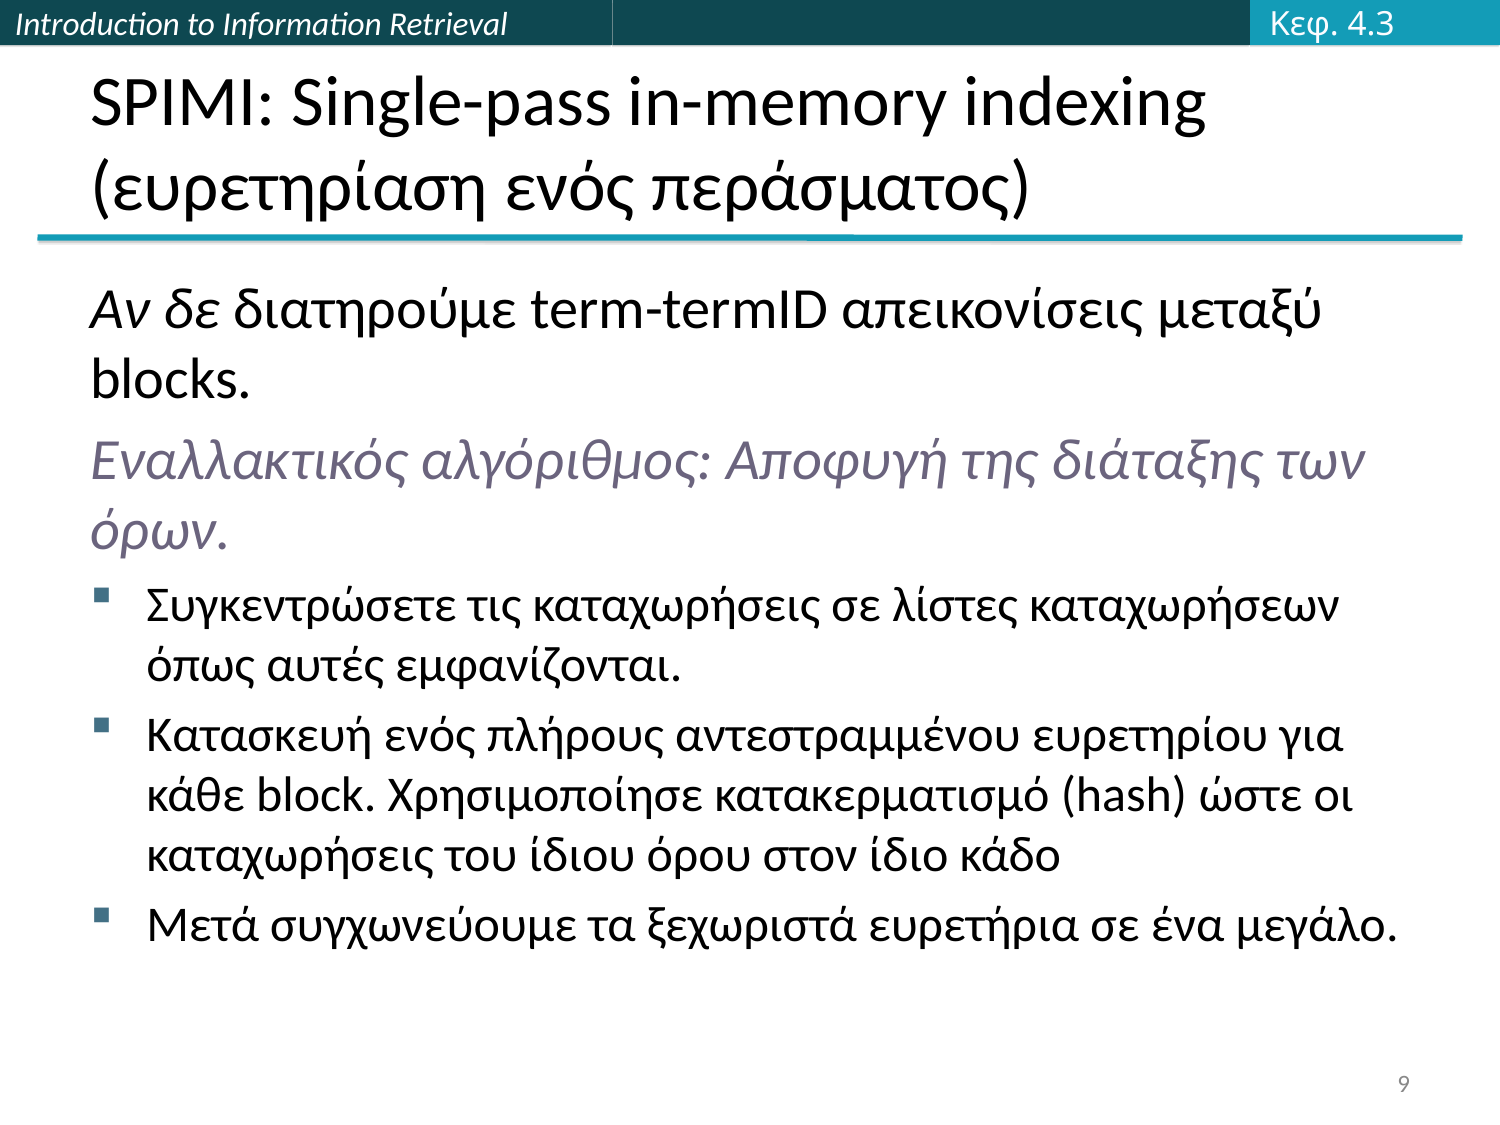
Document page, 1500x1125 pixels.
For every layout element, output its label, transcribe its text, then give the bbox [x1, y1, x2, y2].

slide_number 9 [1074, 1062, 1425, 1103]
text_box Κεφ. 4.3 [1254, 0, 1410, 50]
list Αν δε διατηρούμε term-termID απεικονίσεις μεταξύ blocks. Εναλλακτικός αλγόριθμος: Αποφυγή της διάταξης των όρων. Συγκεντρώσετε τις καταχωρήσεις σε λίστες καταχωρήσεων όπως αυτές εμφανίζονται. Κατασκευή ενός πλήρους αντεστραμμένου ευρετηρίου για κάθε block. Χρησιμοποίησε κατακερματισμό (hash) ώστε οι καταχωρήσεις του ίδιου όρου στον ίδιο κάδο Μετά συγχωνεύουμε τα ξεχωριστά ευρετήρια σε ένα μεγάλο. [74, 262, 1426, 1038]
title SPIMI: Single-pass in-memory indexing (ευρετηρίαση ενός περάσματος) [74, 44, 1426, 233]
